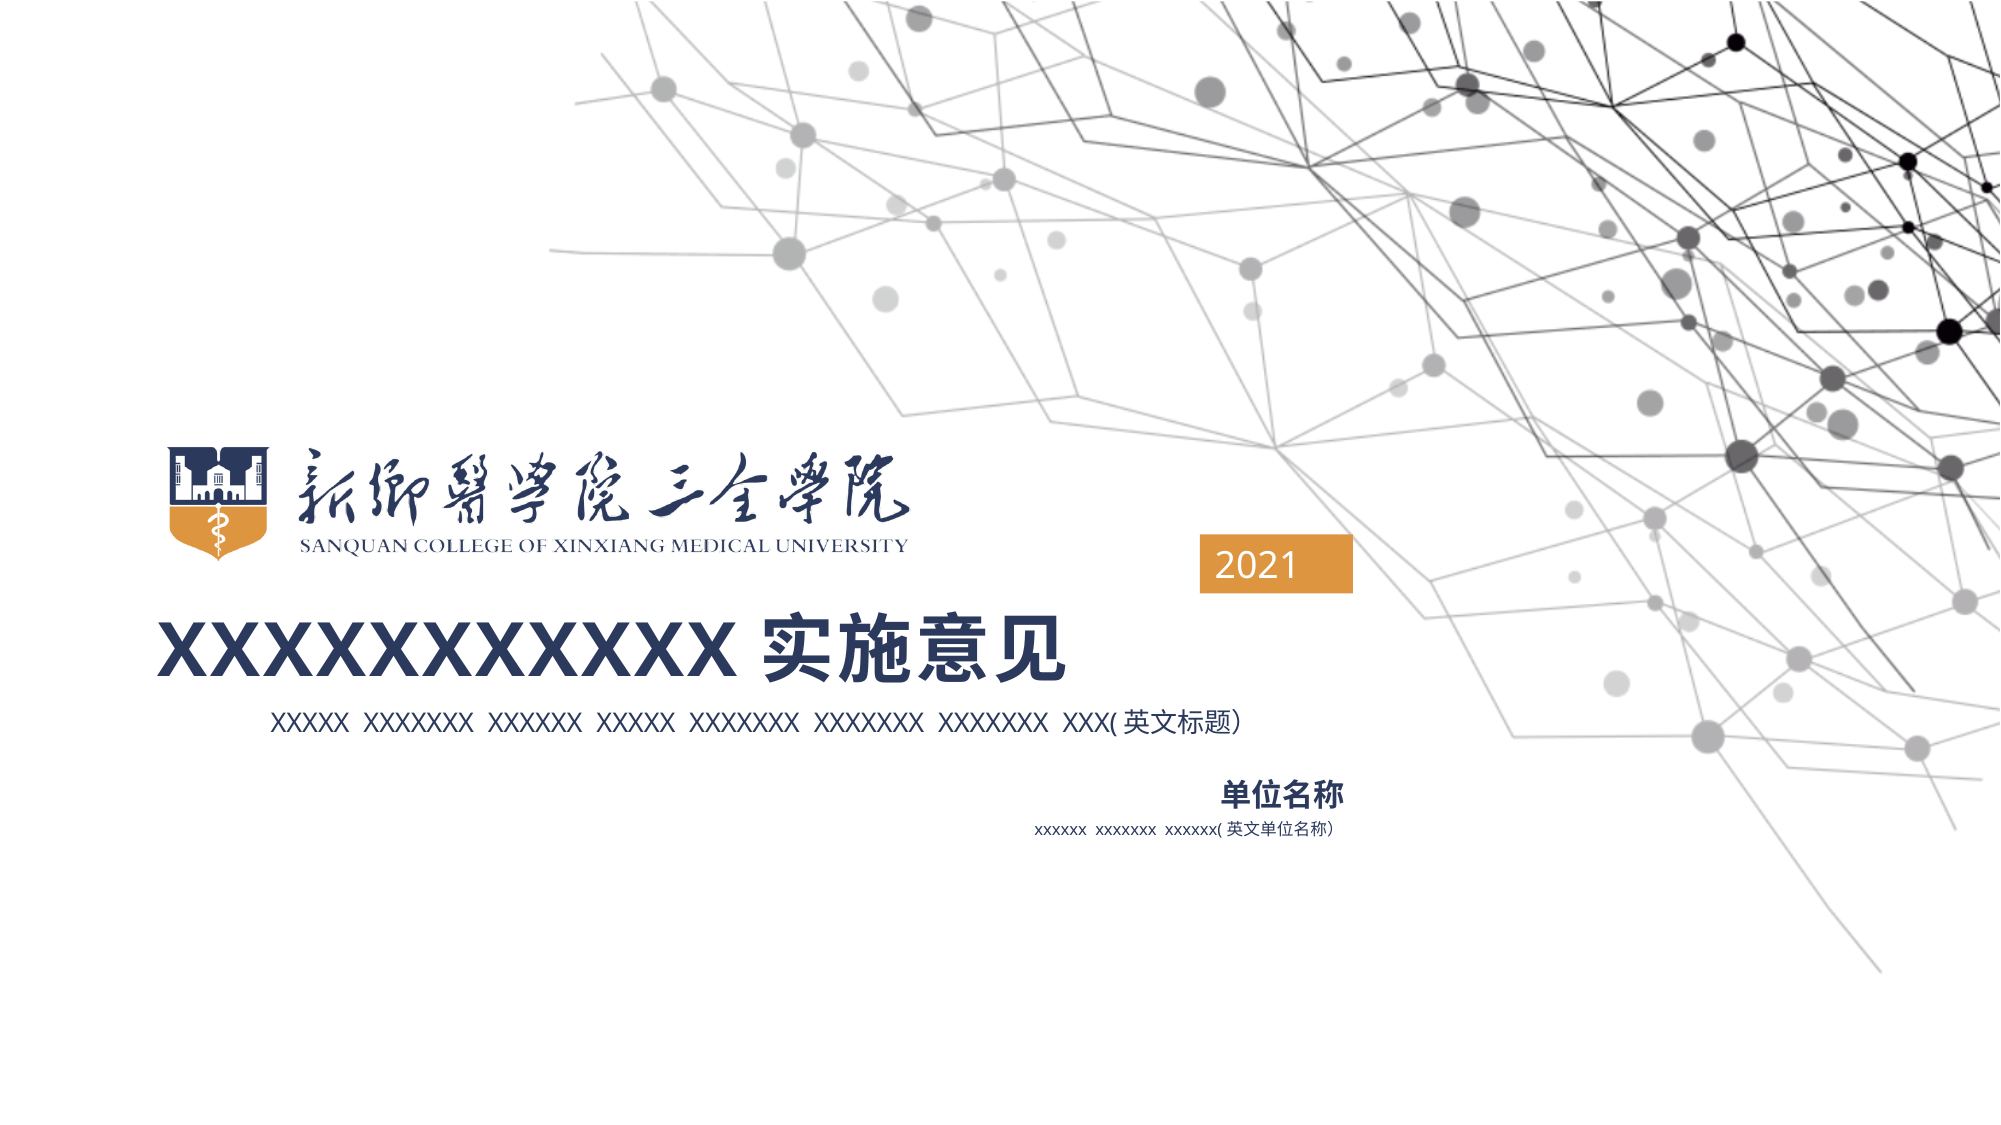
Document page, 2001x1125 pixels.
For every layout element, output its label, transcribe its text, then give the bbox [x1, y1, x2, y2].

text_box 2021 [1199, 533, 1354, 593]
text_box XXXXX XXXXXXX XXXXXX XXXXX XXXXXXX XXXXXXX XXXXXXX XXX(英文标题） [134, 698, 1388, 746]
picture [142, 2, 1999, 1001]
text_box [895, 768, 1410, 847]
title XXXXXXXXXXX实施意见 [142, 593, 1375, 698]
